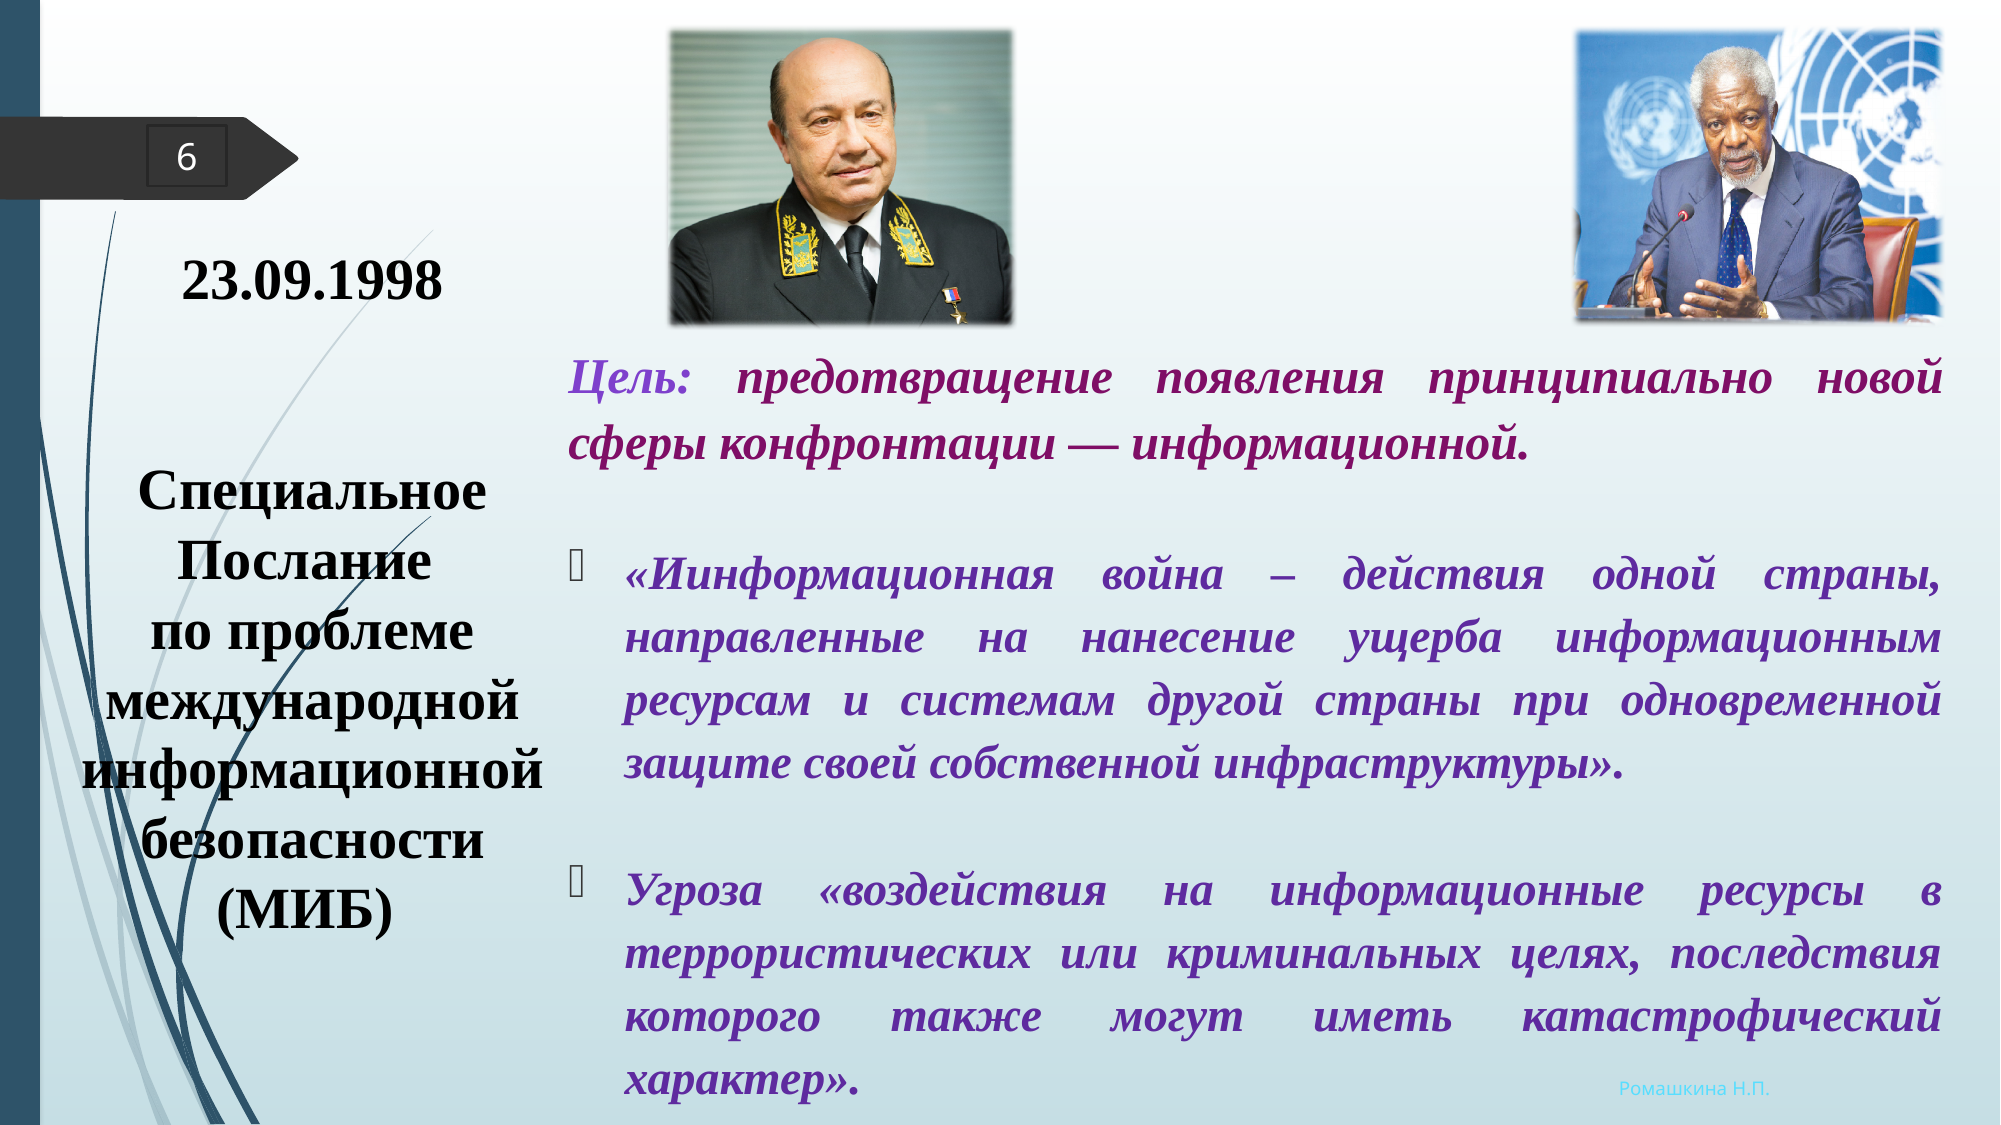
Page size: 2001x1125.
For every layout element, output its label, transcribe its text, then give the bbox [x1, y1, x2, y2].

footer Ромашкина Н.П. [1603, 1050, 2000, 1125]
picture [1570, 25, 1946, 328]
picture [663, 24, 1018, 331]
text_box 6 [146, 124, 228, 187]
text_box Цель: предотвращение появления принципиально новой сферы конфронтации — информационной. «Иинформационная война – действия одной страны, направленные на нанесение ущерба информационным ресурсам и системам другой страны при одновременной защите своей собственной инфраструктуры». Угроза «воздействия на информационные ресурсы в террористических или криминальных целях, последствия которого также могут иметь катастрофический характер». [553, 330, 1959, 1107]
list 23.09.1998 Специальное Послание по проблеме международной информационной безопасности (МИБ) [56, 24, 569, 1125]
